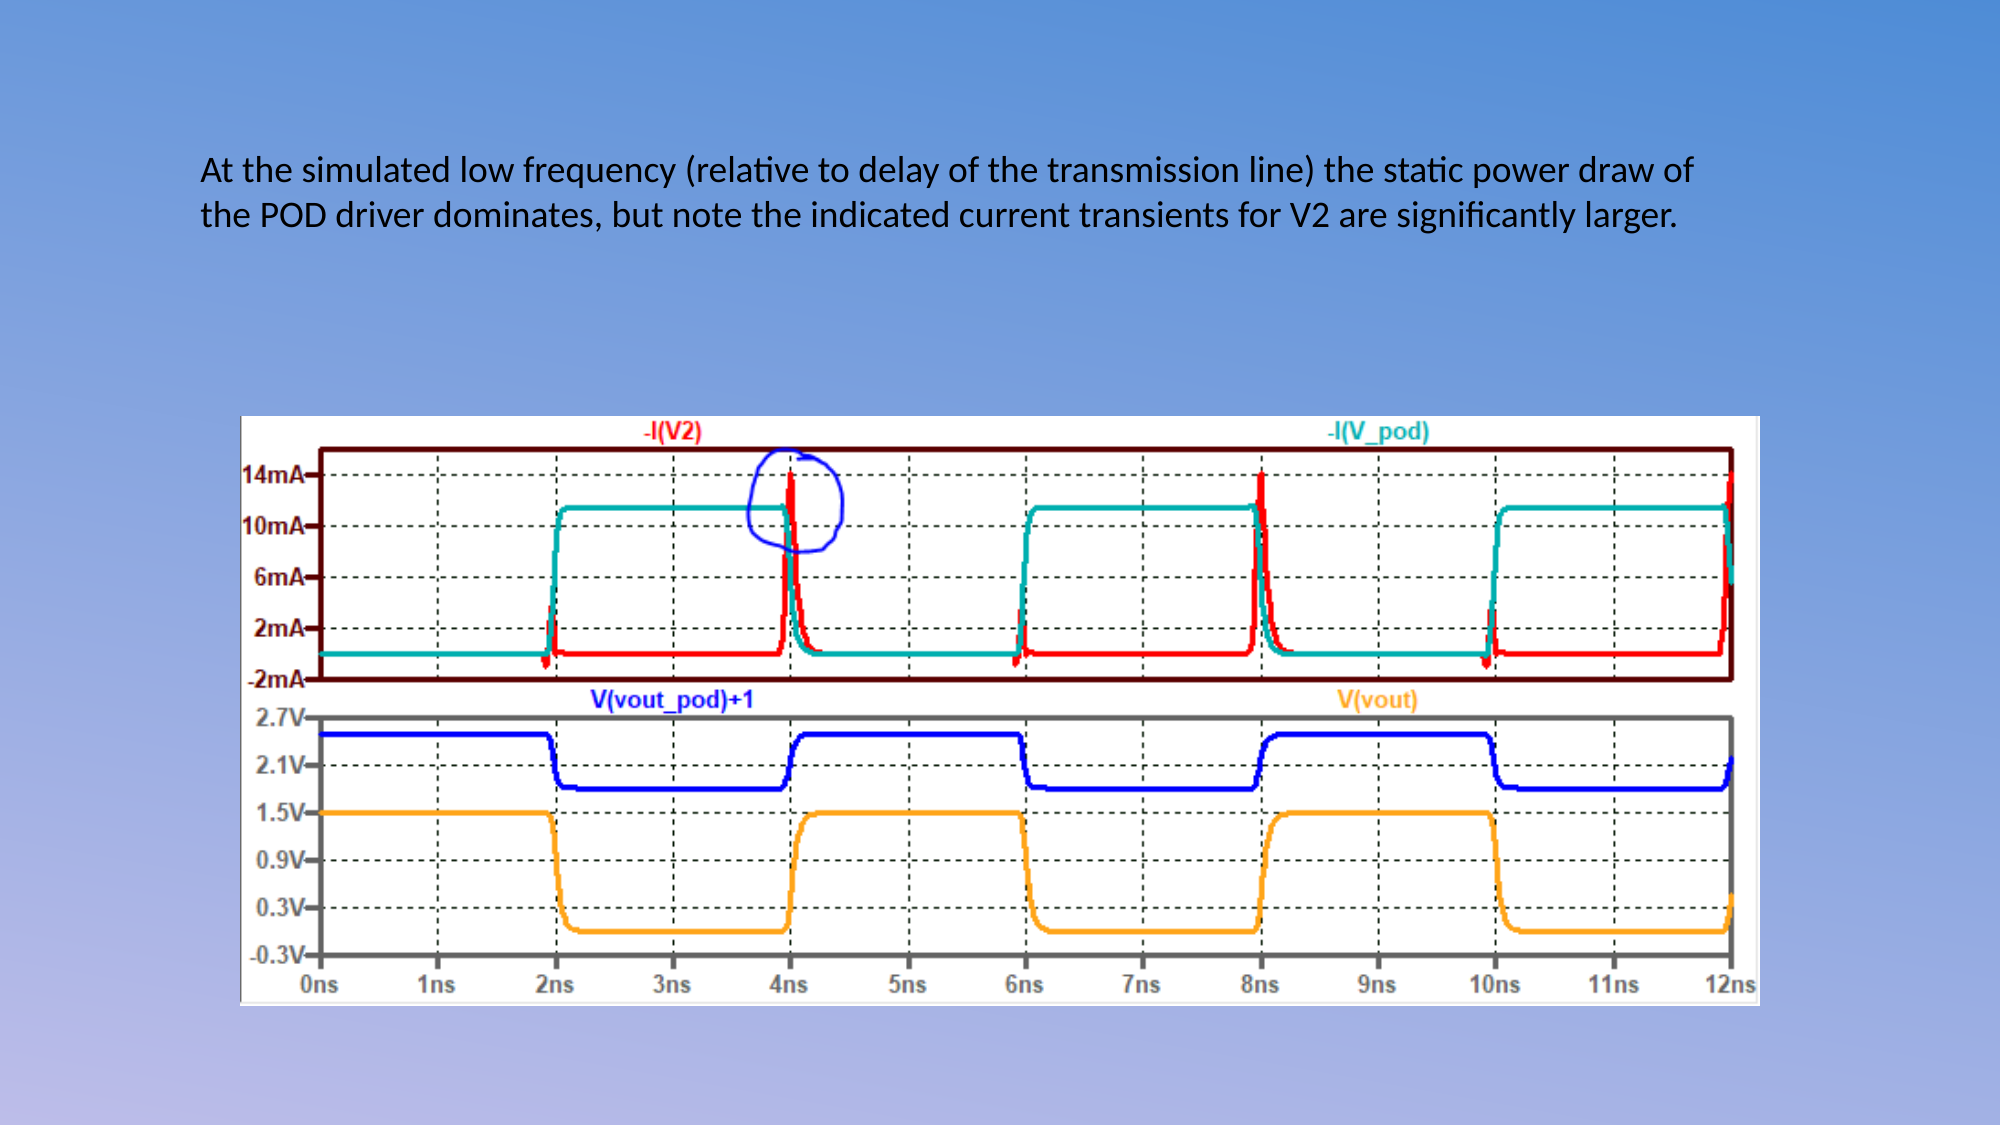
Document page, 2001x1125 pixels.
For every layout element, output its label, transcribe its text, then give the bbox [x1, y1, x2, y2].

picture [240, 416, 1760, 1006]
text_box At the simulated low frequency (relative to delay of the transmission line) the static power draw of the POD driver dominates, but note the indicated current transients for V2 are significantly larger. [185, 137, 1734, 243]
